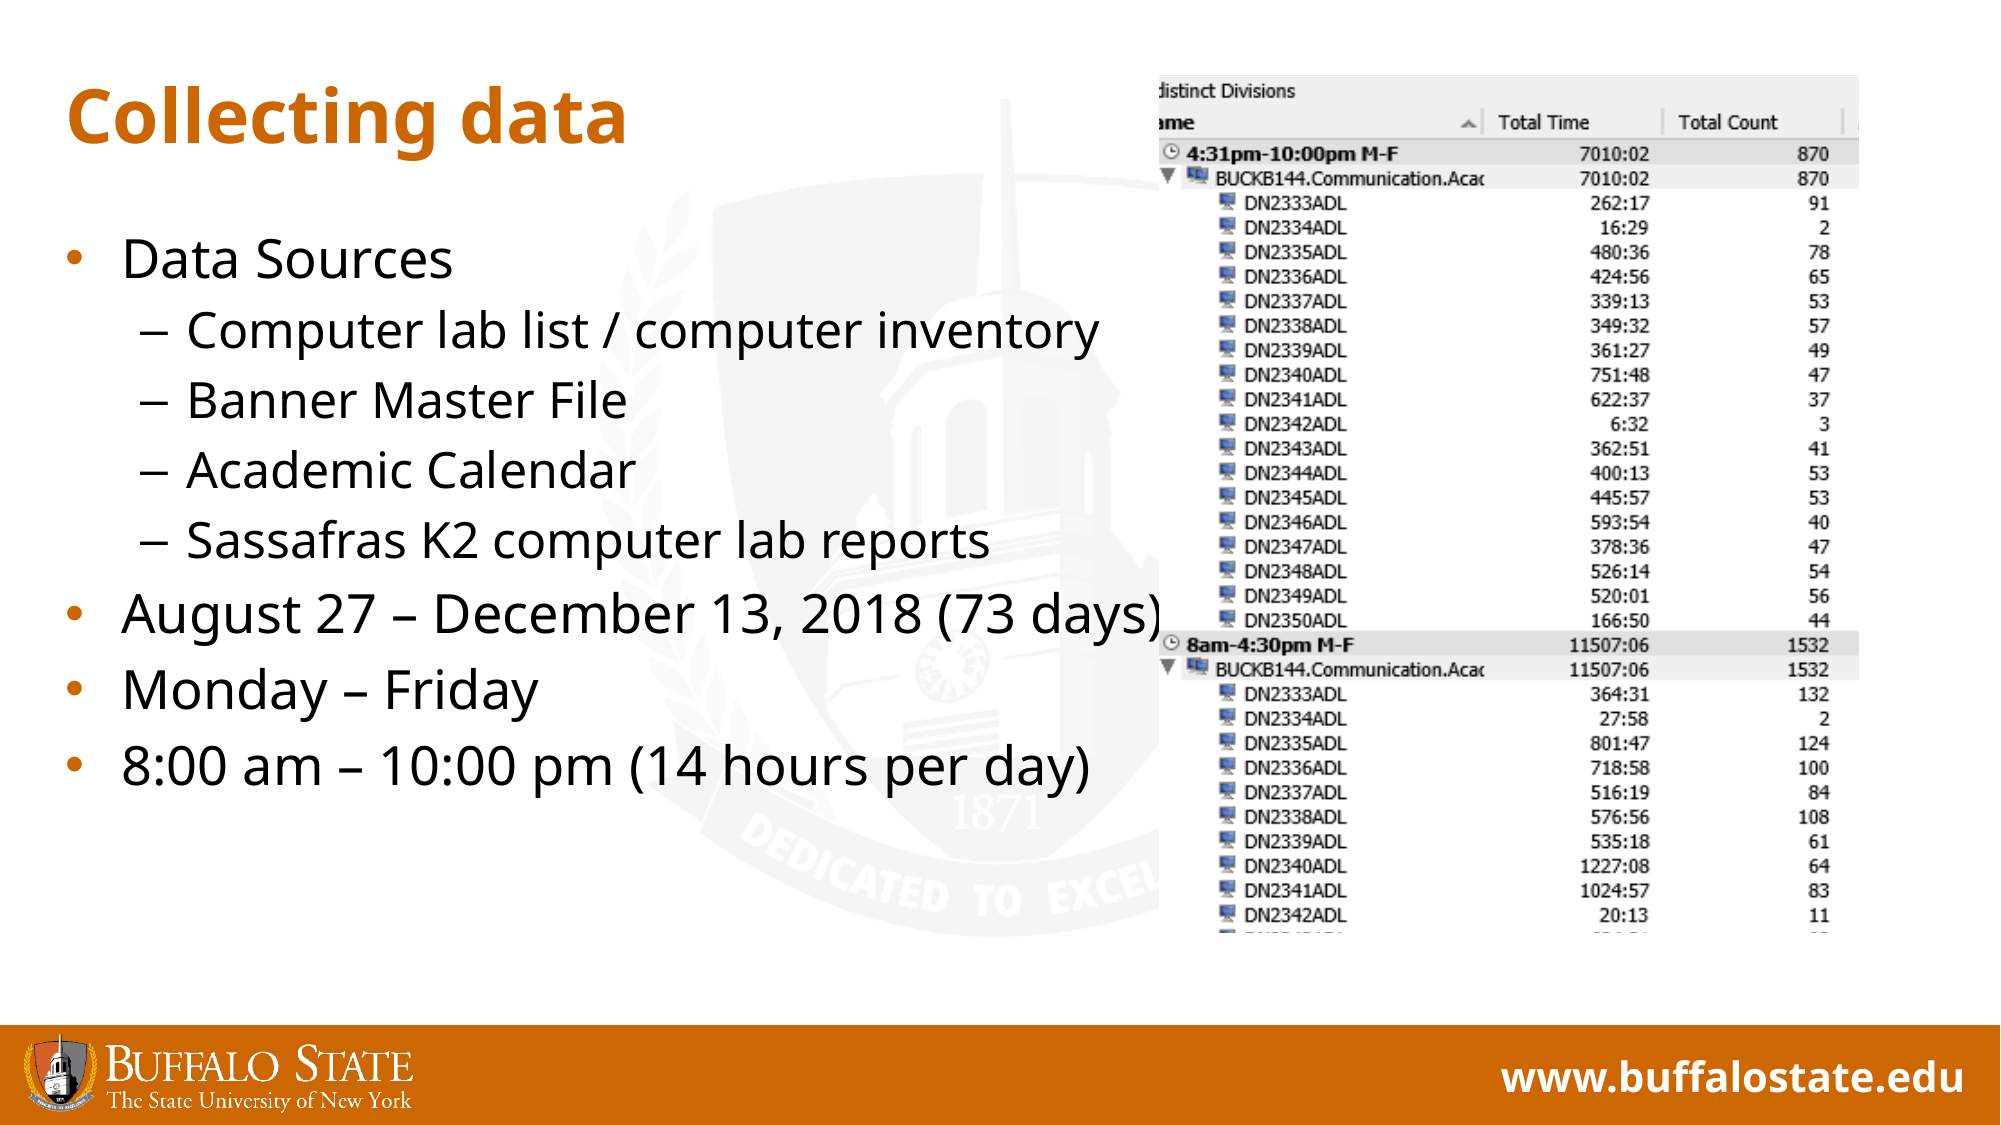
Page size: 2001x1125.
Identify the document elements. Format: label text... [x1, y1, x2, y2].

picture [24, 1034, 413, 1113]
picture [1158, 75, 1860, 933]
title Collecting data [50, 35, 1917, 192]
list Data Sources Computer lab list / computer inventory Banner Master File Academic Calendar Sassafras K2 computer lab reports August 27 – December 13, 2018 (73 days) Monday – Friday 8:00 am – 10:00 pm (14 hours per day) [50, 216, 1917, 967]
